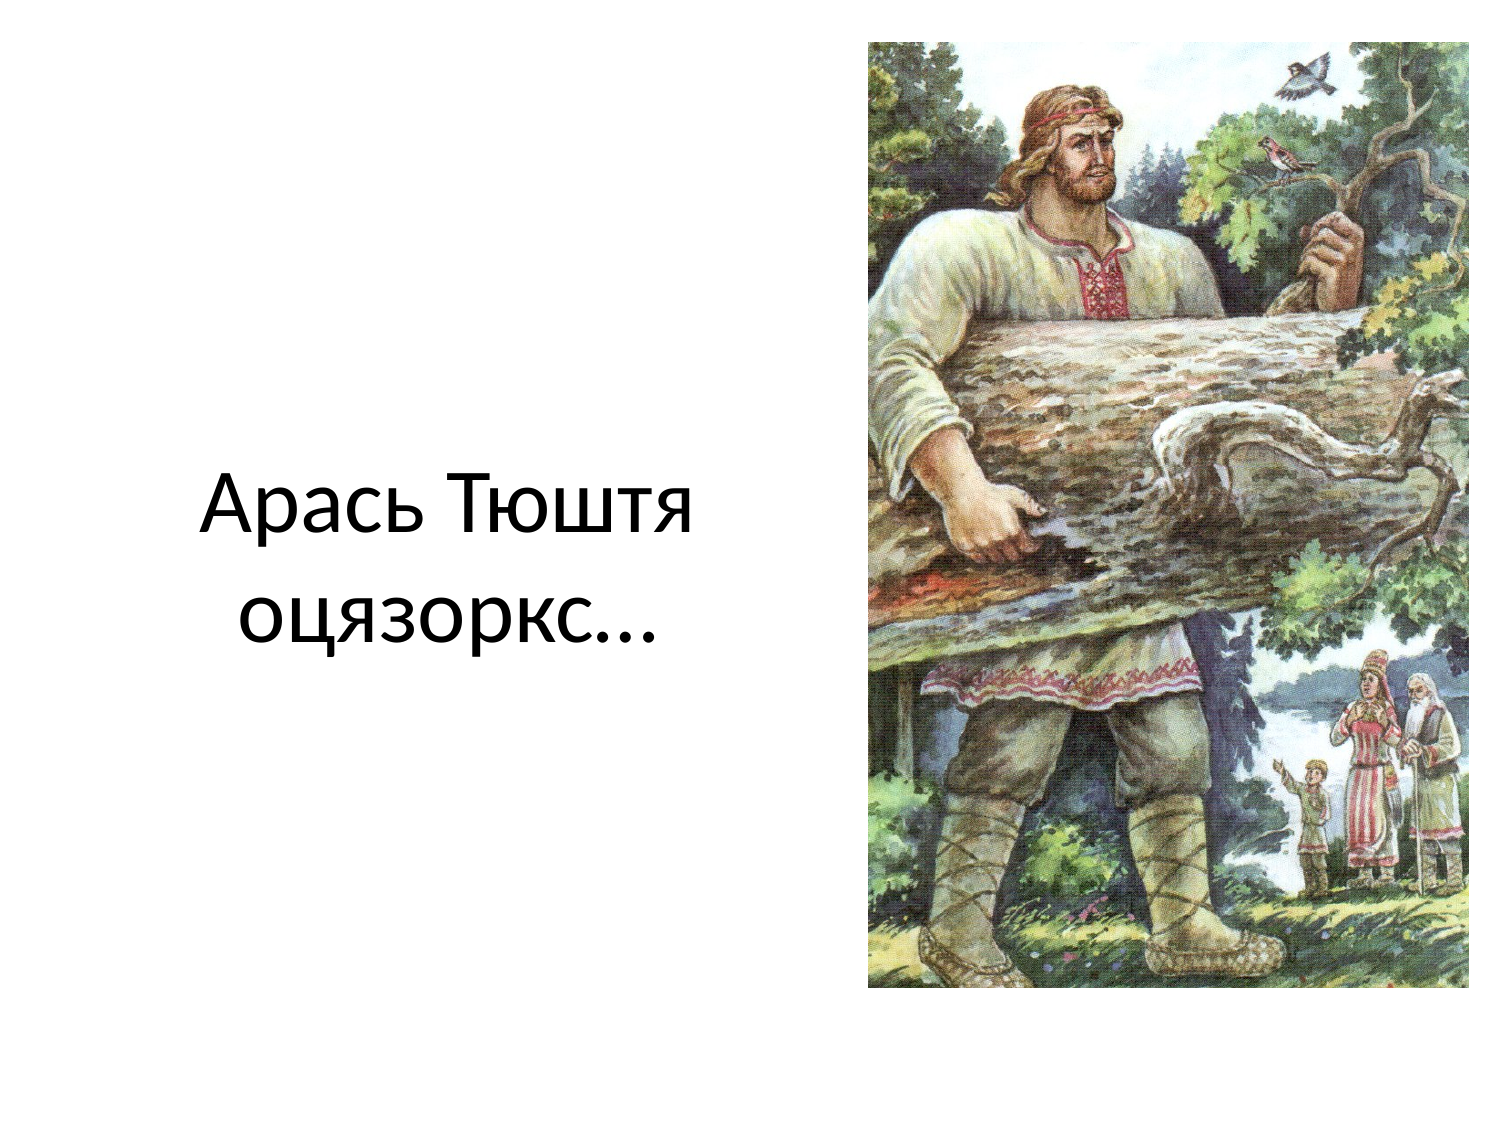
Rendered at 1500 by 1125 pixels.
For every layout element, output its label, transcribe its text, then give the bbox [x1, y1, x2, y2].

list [867, 42, 1469, 988]
title Арась Тюштя оцязоркс… [75, 30, 821, 1071]
